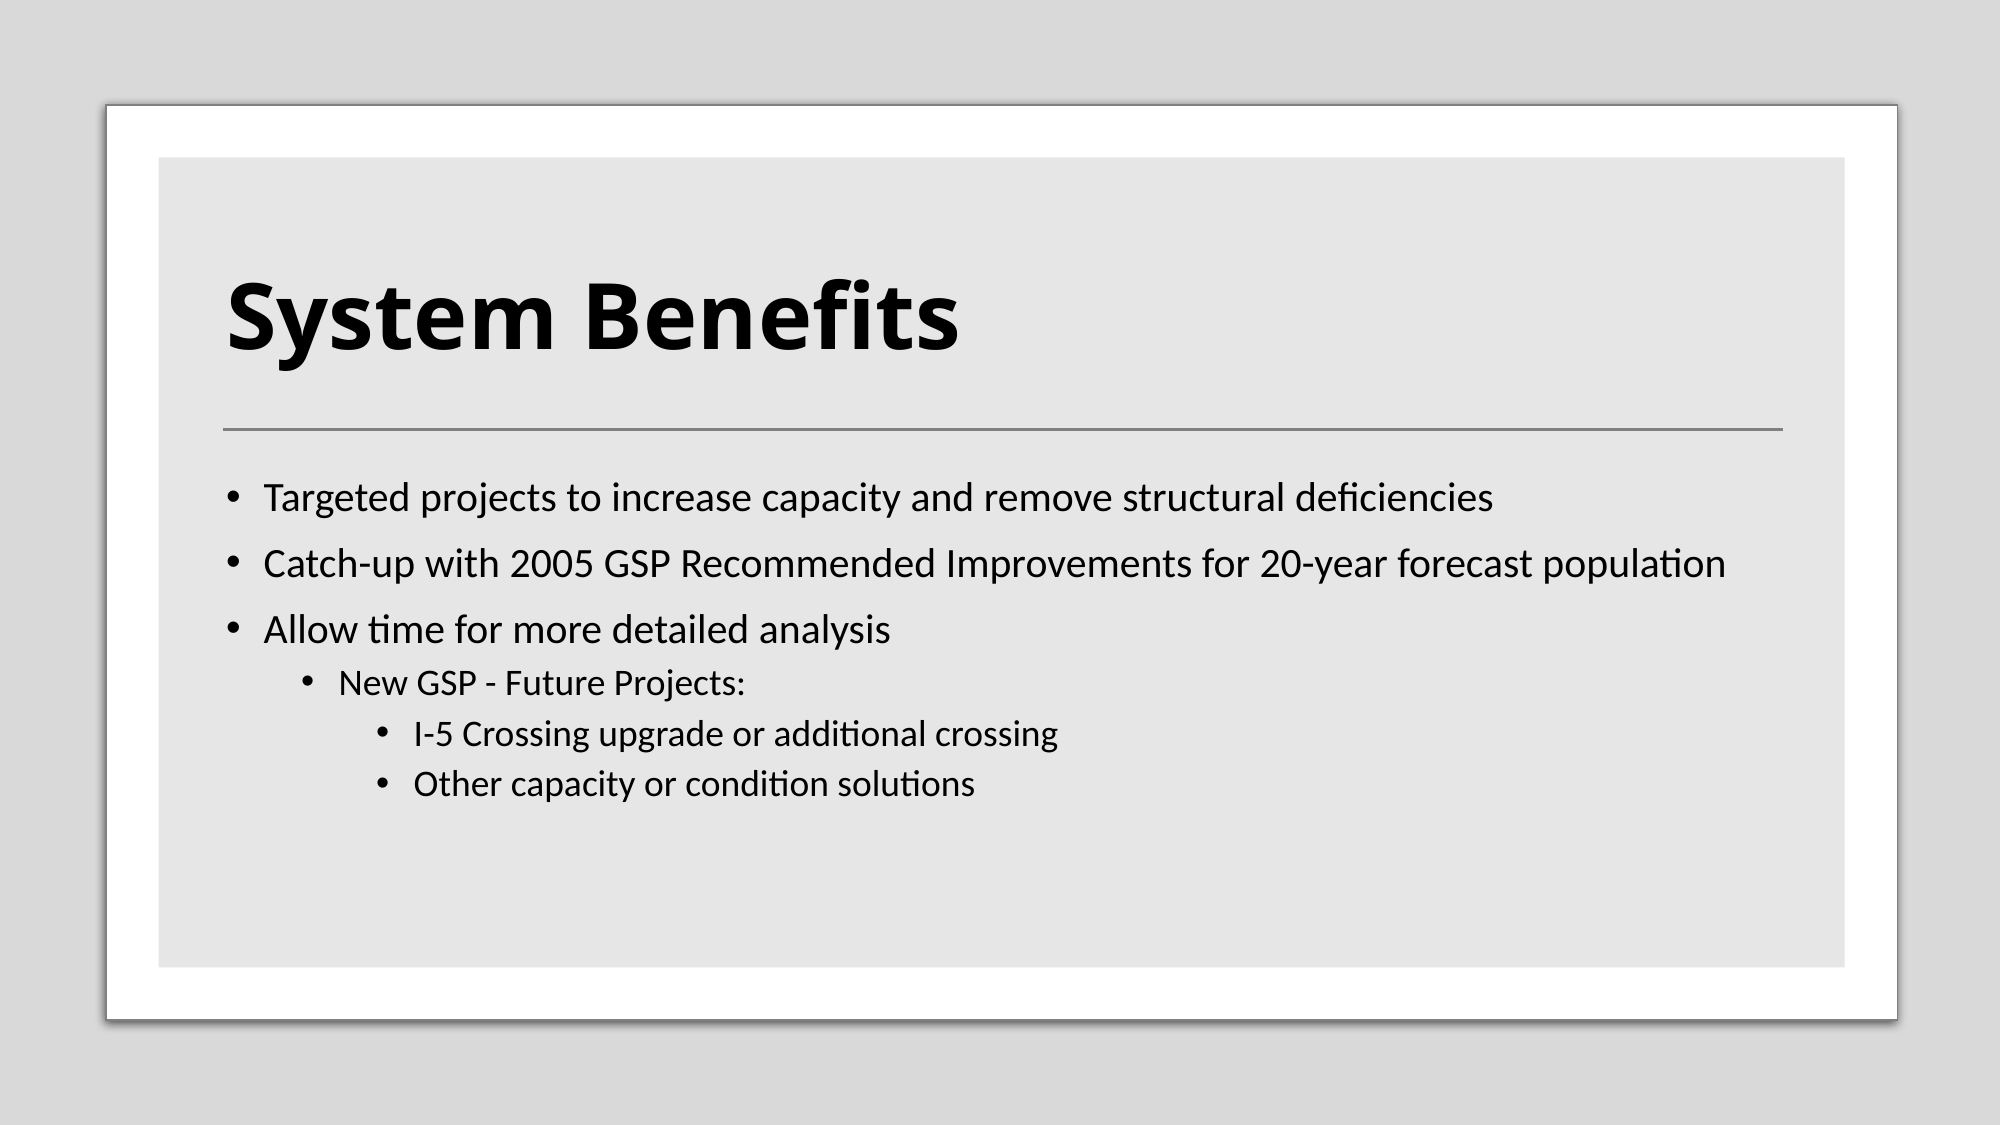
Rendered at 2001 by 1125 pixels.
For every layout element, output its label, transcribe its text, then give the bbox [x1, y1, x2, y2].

title System Benefits [211, 210, 1793, 430]
text_box [105, 104, 1898, 1021]
text_box [0, 0, 2000, 1125]
list Targeted projects to increase capacity and remove structural deficiencies Catch-up with 2005 GSP Recommended Improvements for 20-year forecast population Allow time for more detailed analysis New GSP - Future Projects: I-5 Crossing upgrade or additional crossing Other capacity or condition solutions [211, 468, 1793, 914]
text_box [158, 156, 1846, 968]
